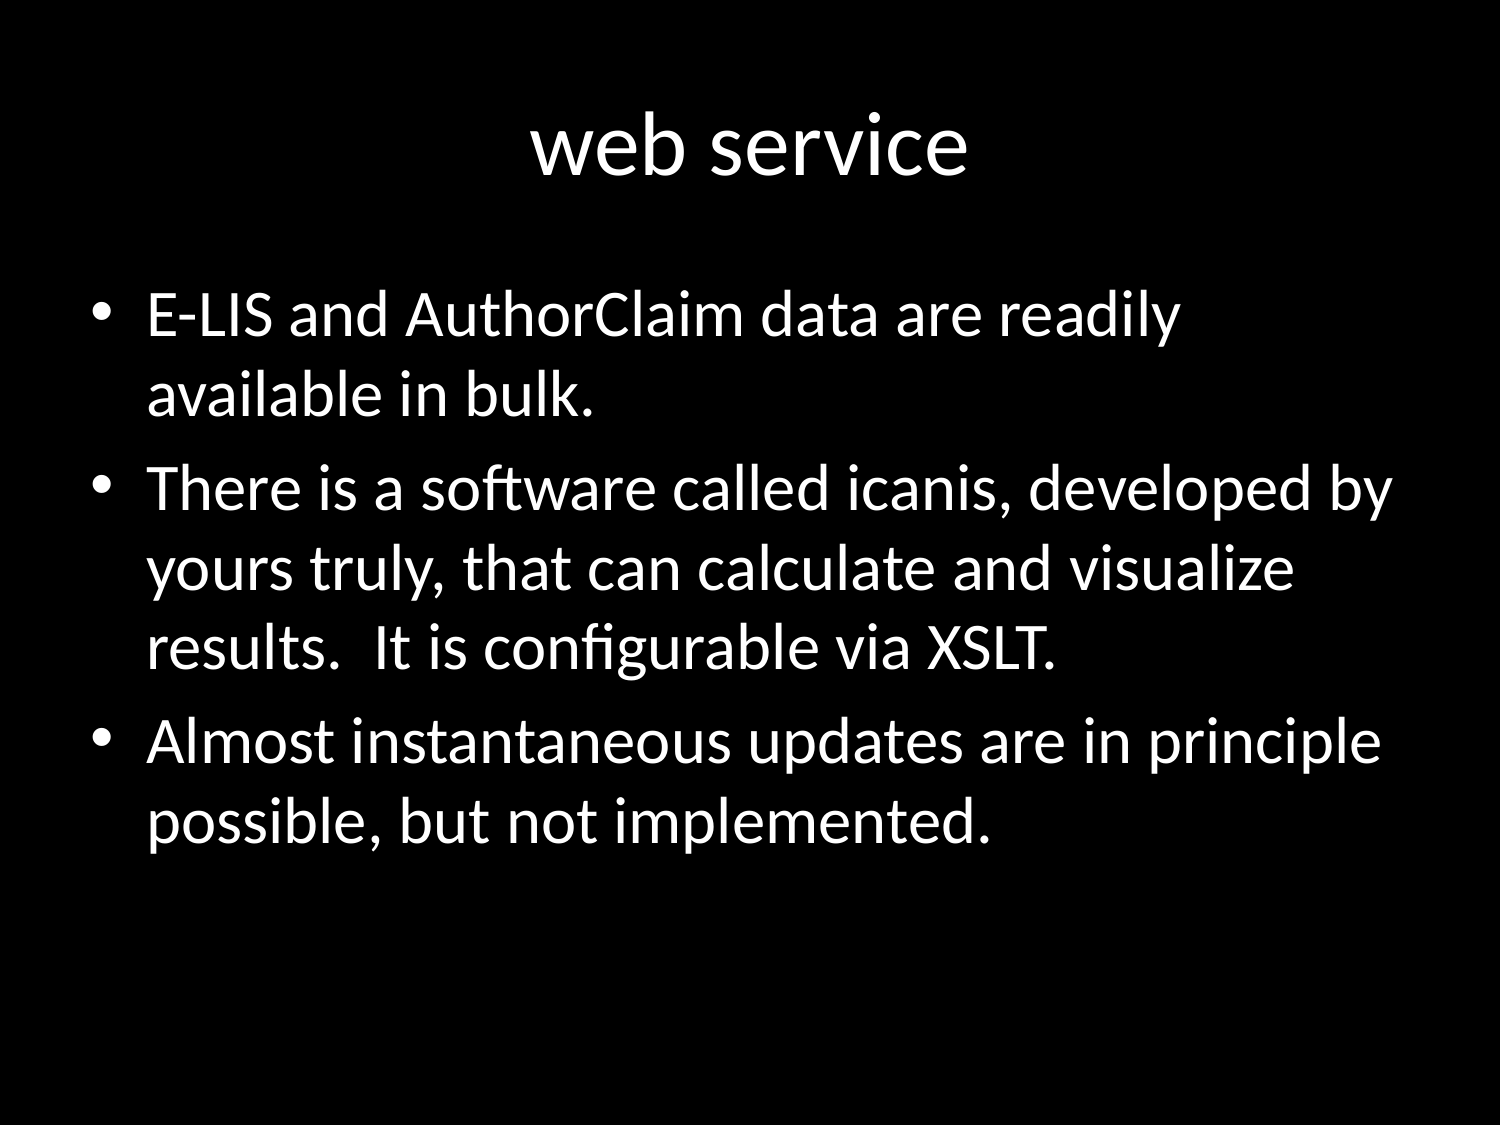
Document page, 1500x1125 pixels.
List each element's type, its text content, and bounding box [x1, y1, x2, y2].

title web service [74, 44, 1426, 233]
list E-LIS and AuthorClaim data are readily available in bulk. There is a software called icanis, developed by yours truly, that can calculate and visualize results. It is configurable via XSLT. Almost instantaneous updates are in principle possible, but not implemented. [74, 262, 1426, 1006]
